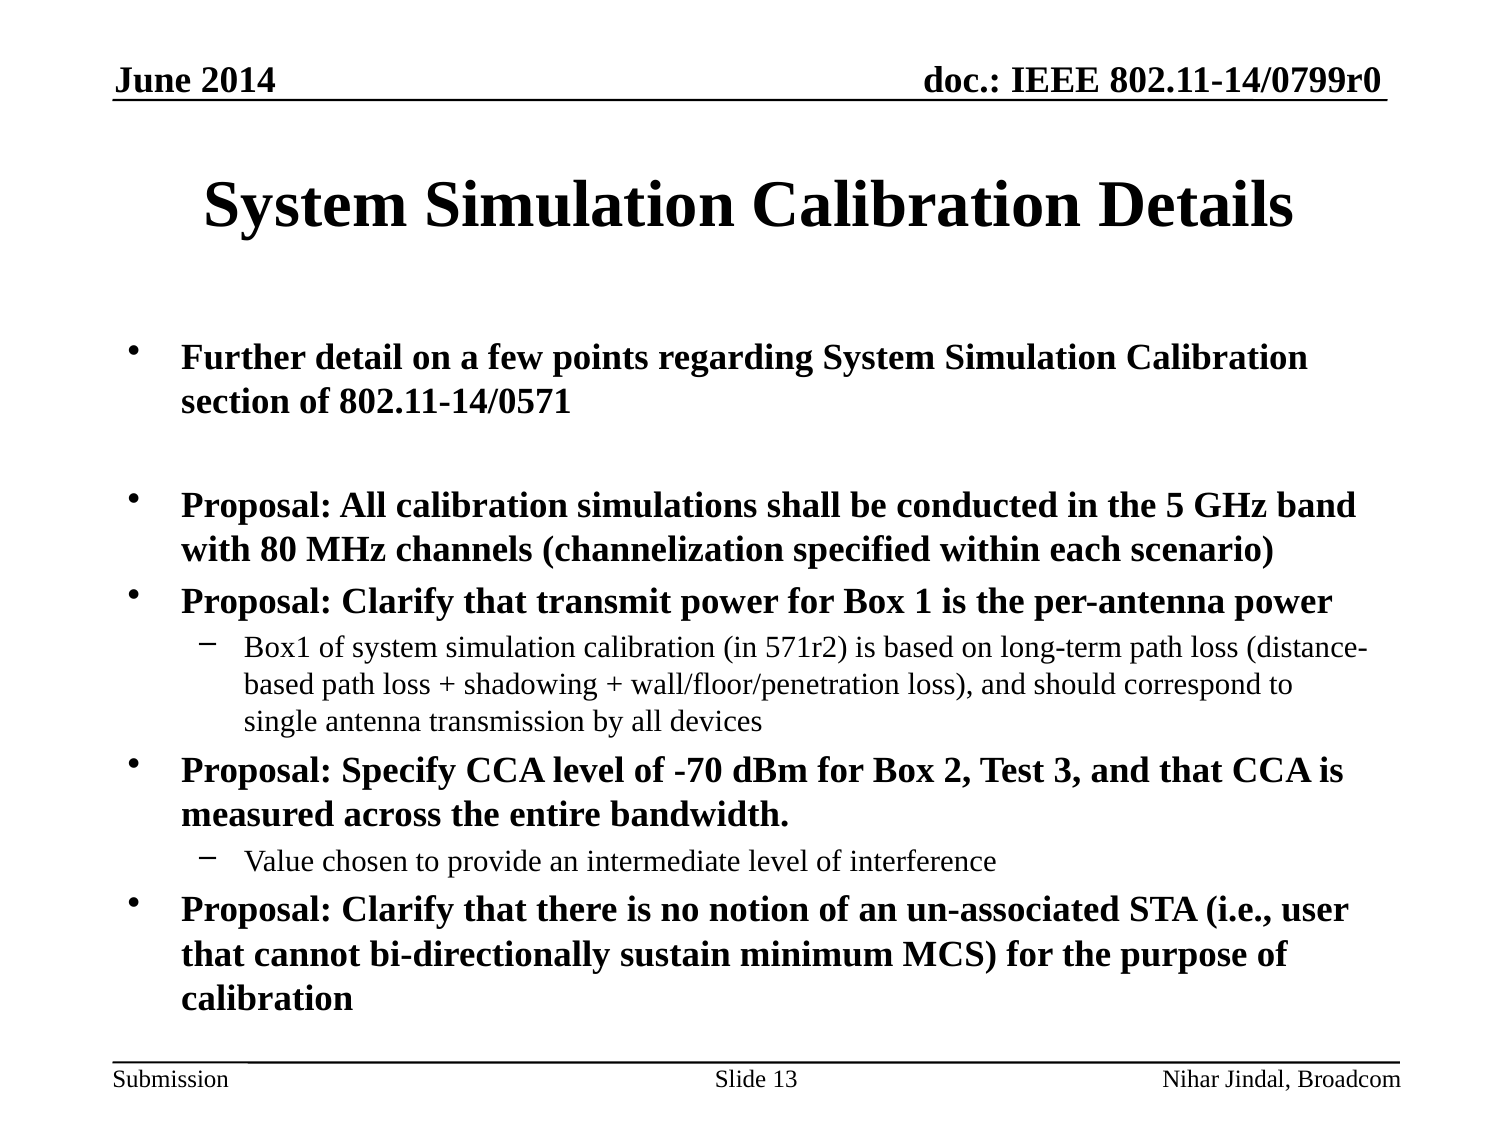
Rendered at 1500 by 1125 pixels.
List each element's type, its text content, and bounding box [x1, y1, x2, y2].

slide_number Slide 13 [712, 1061, 800, 1093]
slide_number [114, 54, 278, 101]
title System Simulation Calibration Details [112, 112, 1388, 288]
list Further detail on a few points regarding System Simulation Calibration section of 802.11-14/0571 Proposal: All calibration simulations shall be conducted in the 5 GHz band with 80 MHz channels (channelization specified within each scenario) Proposal: Clarify that transmit power for Box 1 is the per-antenna power Box1 of system simulation calibration (in 571r2) is based on long-term path loss (distance-based path loss + shadowing + wall/floor/penetration loss), and should correspond to single antenna transmission by all devices Proposal: Specify CCA level of -70 dBm for Box 2, Test 3, and that CCA is measured across the entire bandwidth. Value chosen to provide an intermediate level of interference Proposal: Clarify that there is no notion of an un-associated STA (i.e., user that cannot bi-directionally sustain minimum MCS) for the purpose of calibration [112, 324, 1388, 1038]
footer Nihar Jindal, Broadcom [1158, 1061, 1402, 1093]
